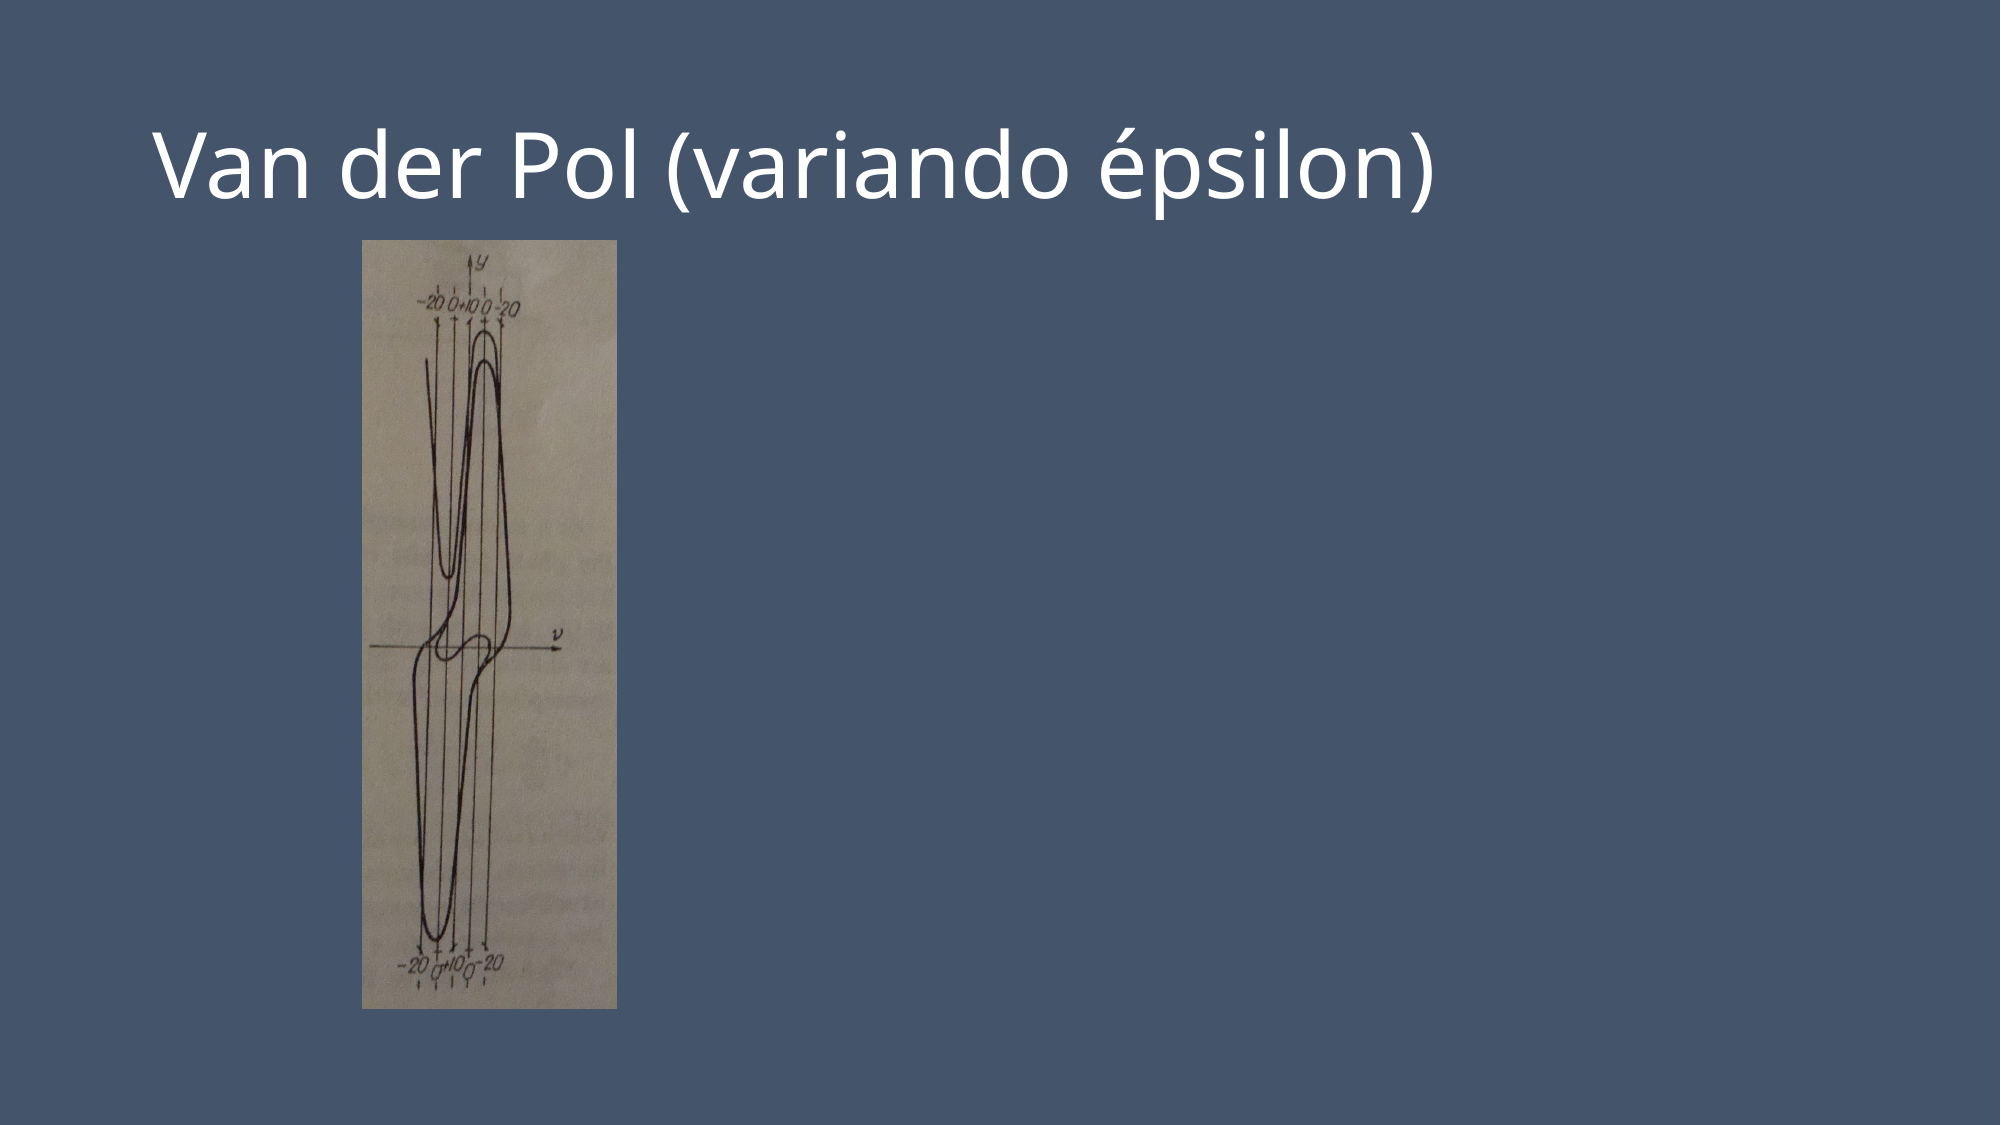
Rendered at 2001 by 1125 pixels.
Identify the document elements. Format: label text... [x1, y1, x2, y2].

title Van der Pol (variando épsilon) [137, 59, 1863, 278]
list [362, 240, 617, 1009]
